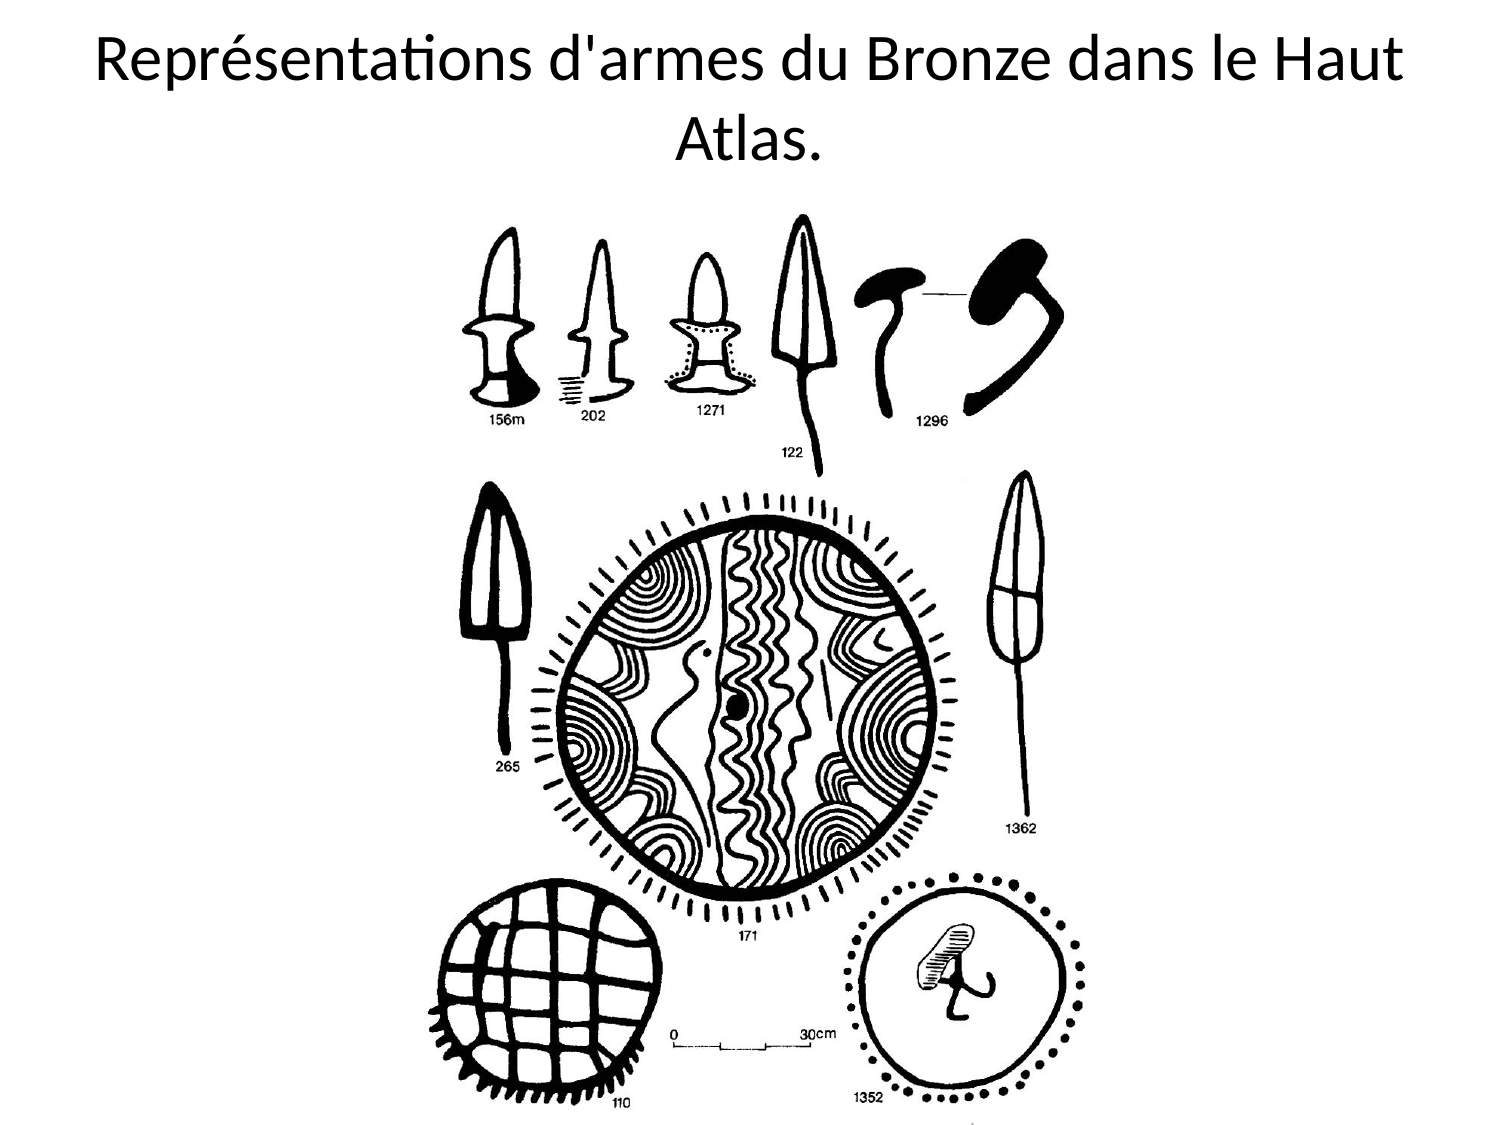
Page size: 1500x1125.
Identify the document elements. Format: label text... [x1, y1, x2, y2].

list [417, 187, 1116, 1125]
title Représentations d'armes du Bronze dans le Haut Atlas. [0, 0, 1500, 188]
